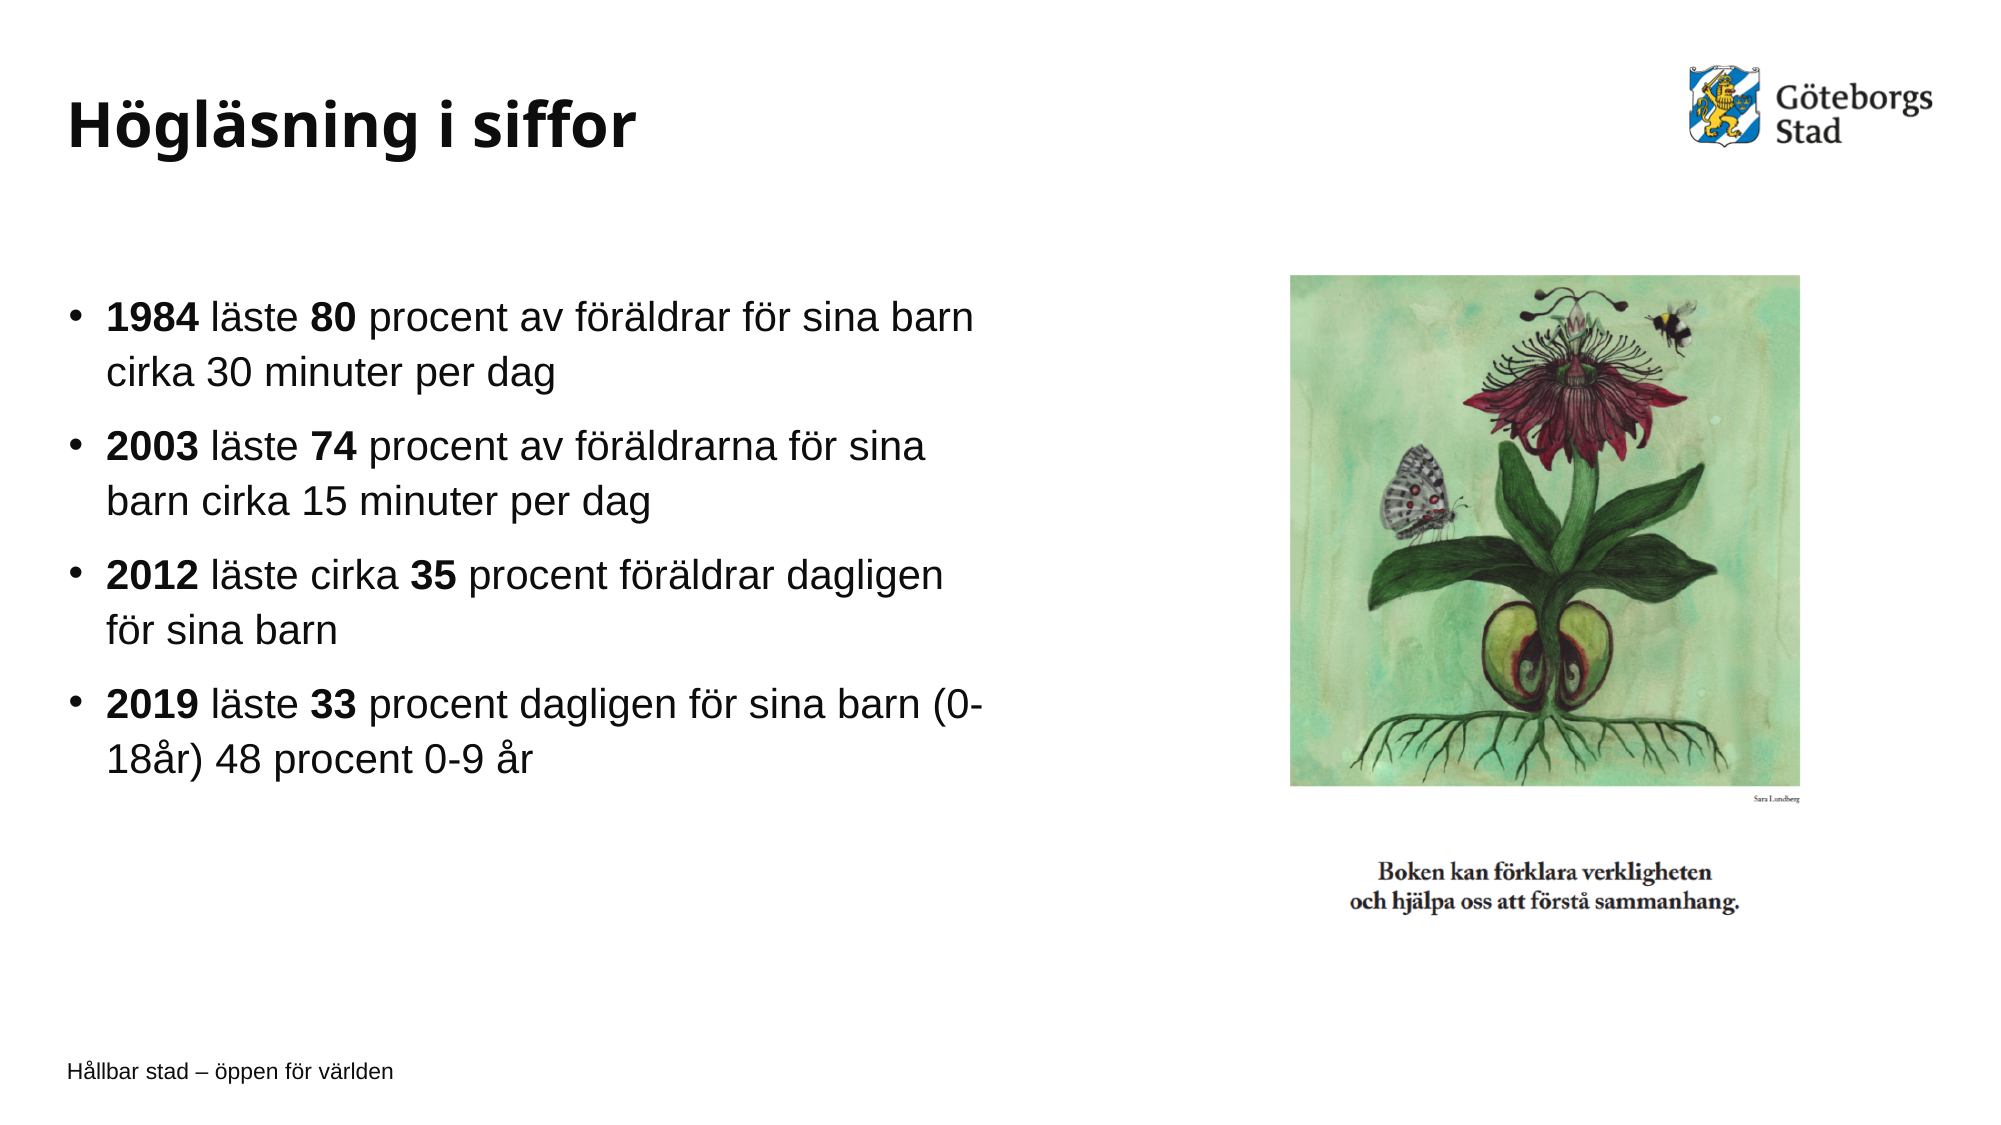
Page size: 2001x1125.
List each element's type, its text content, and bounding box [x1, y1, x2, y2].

picture [1689, 65, 1933, 148]
title Högläsning i siffor [66, 66, 1572, 188]
picture [1271, 257, 1818, 943]
list 1984 läste 80 procent av föräldrar för sina barn cirka 30 minuter per dag 2003 läste 74 procent av föräldrarna för sina barn cirka 15 minuter per dag 2012 läste cirka 35 procent föräldrar dagligen för sina barn 2019 läste 33 procent dagligen för sina barn (0-18år) 48 procent 0-9 år [68, 284, 1000, 973]
